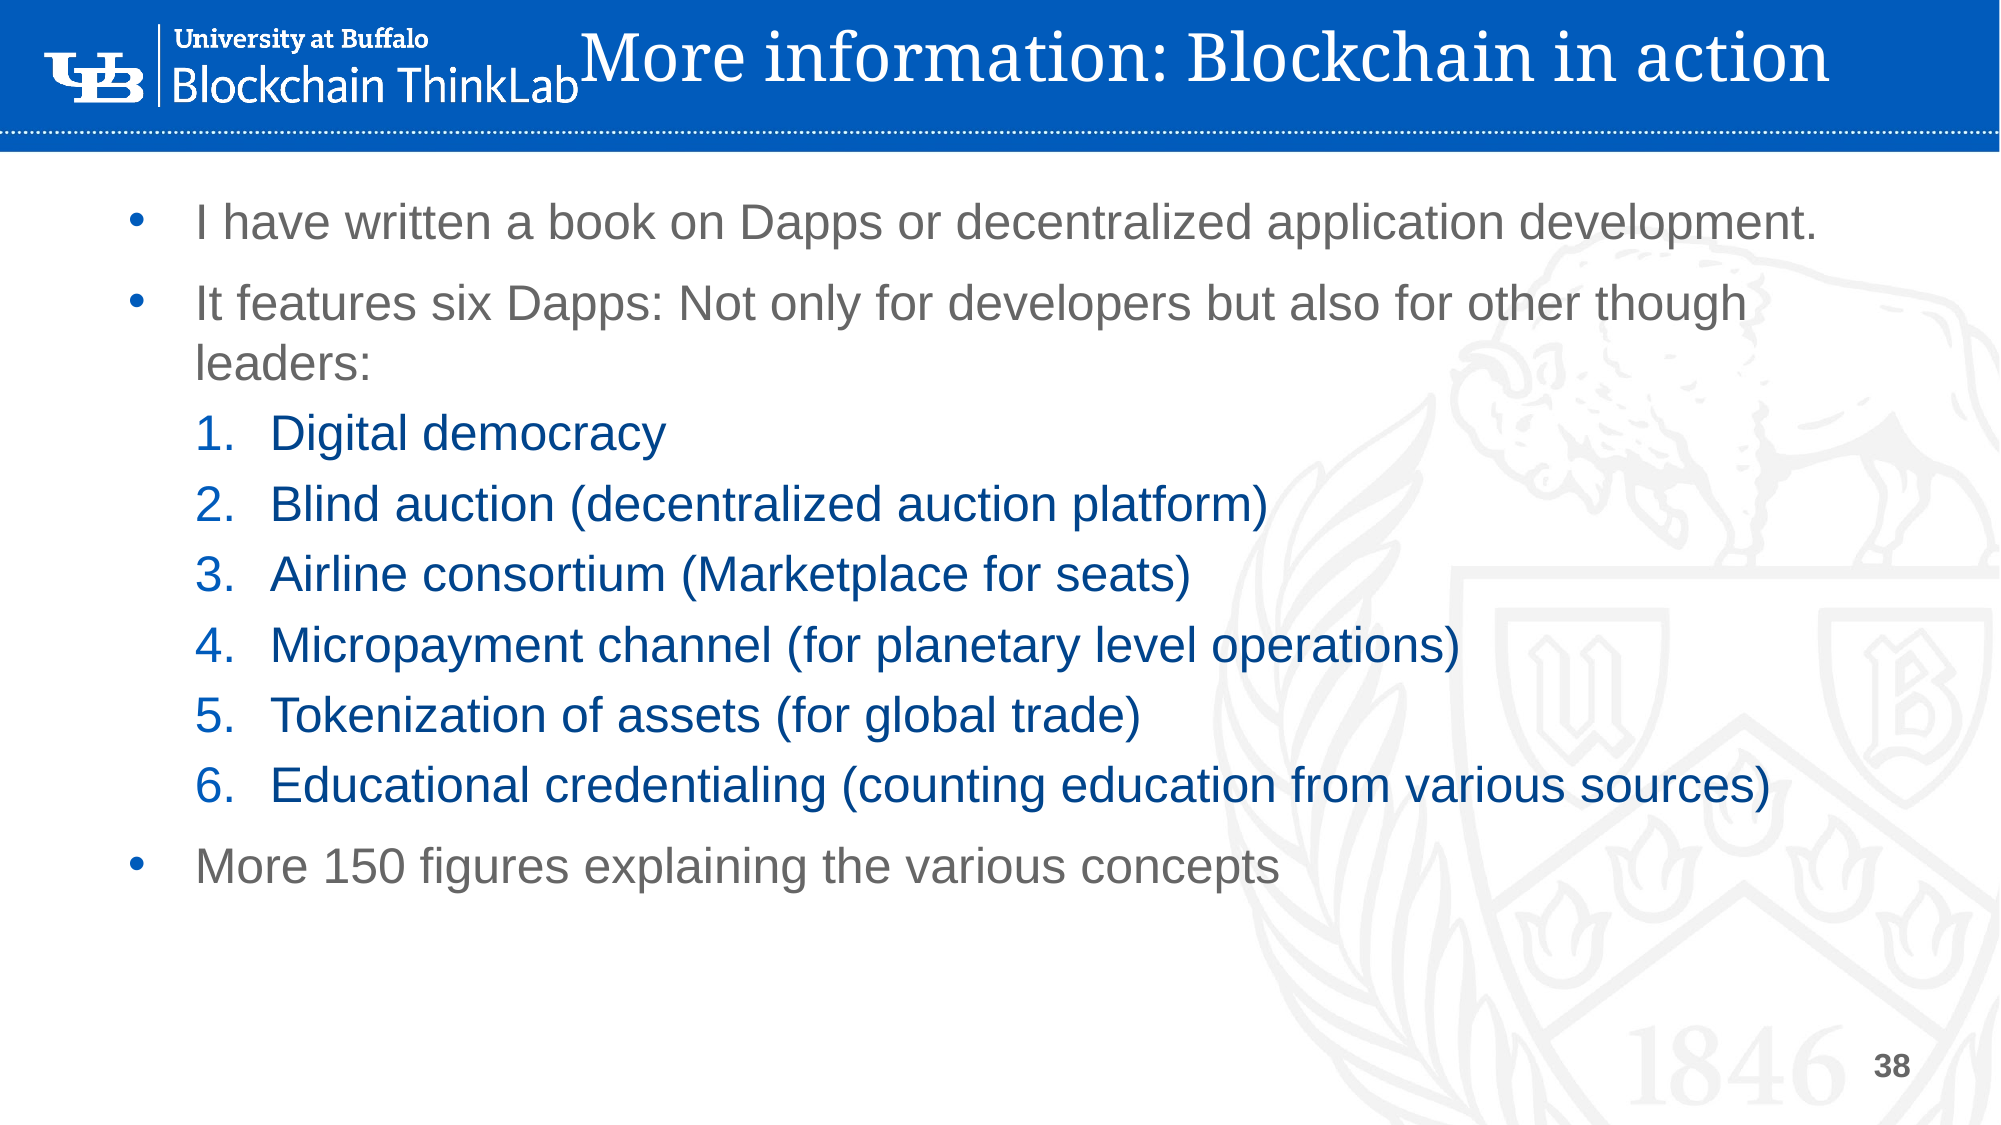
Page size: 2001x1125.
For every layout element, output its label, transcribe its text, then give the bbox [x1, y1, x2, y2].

list I have written a book on Dapps or decentralized application development. It features six Dapps: Not only for developers but also for other though leaders: Digital democracy Blind auction (decentralized auction platform) Airline consortium (Marketplace for seats) Micropayment channel (for planetary level operations) Tokenization of assets (for global trade) Educational credentialing (counting education from various sources) More 150 figures explaining the various concepts [89, 182, 1883, 1103]
title More information: Blockchain in action [564, 22, 1926, 108]
picture [0, 0, 2000, 1125]
